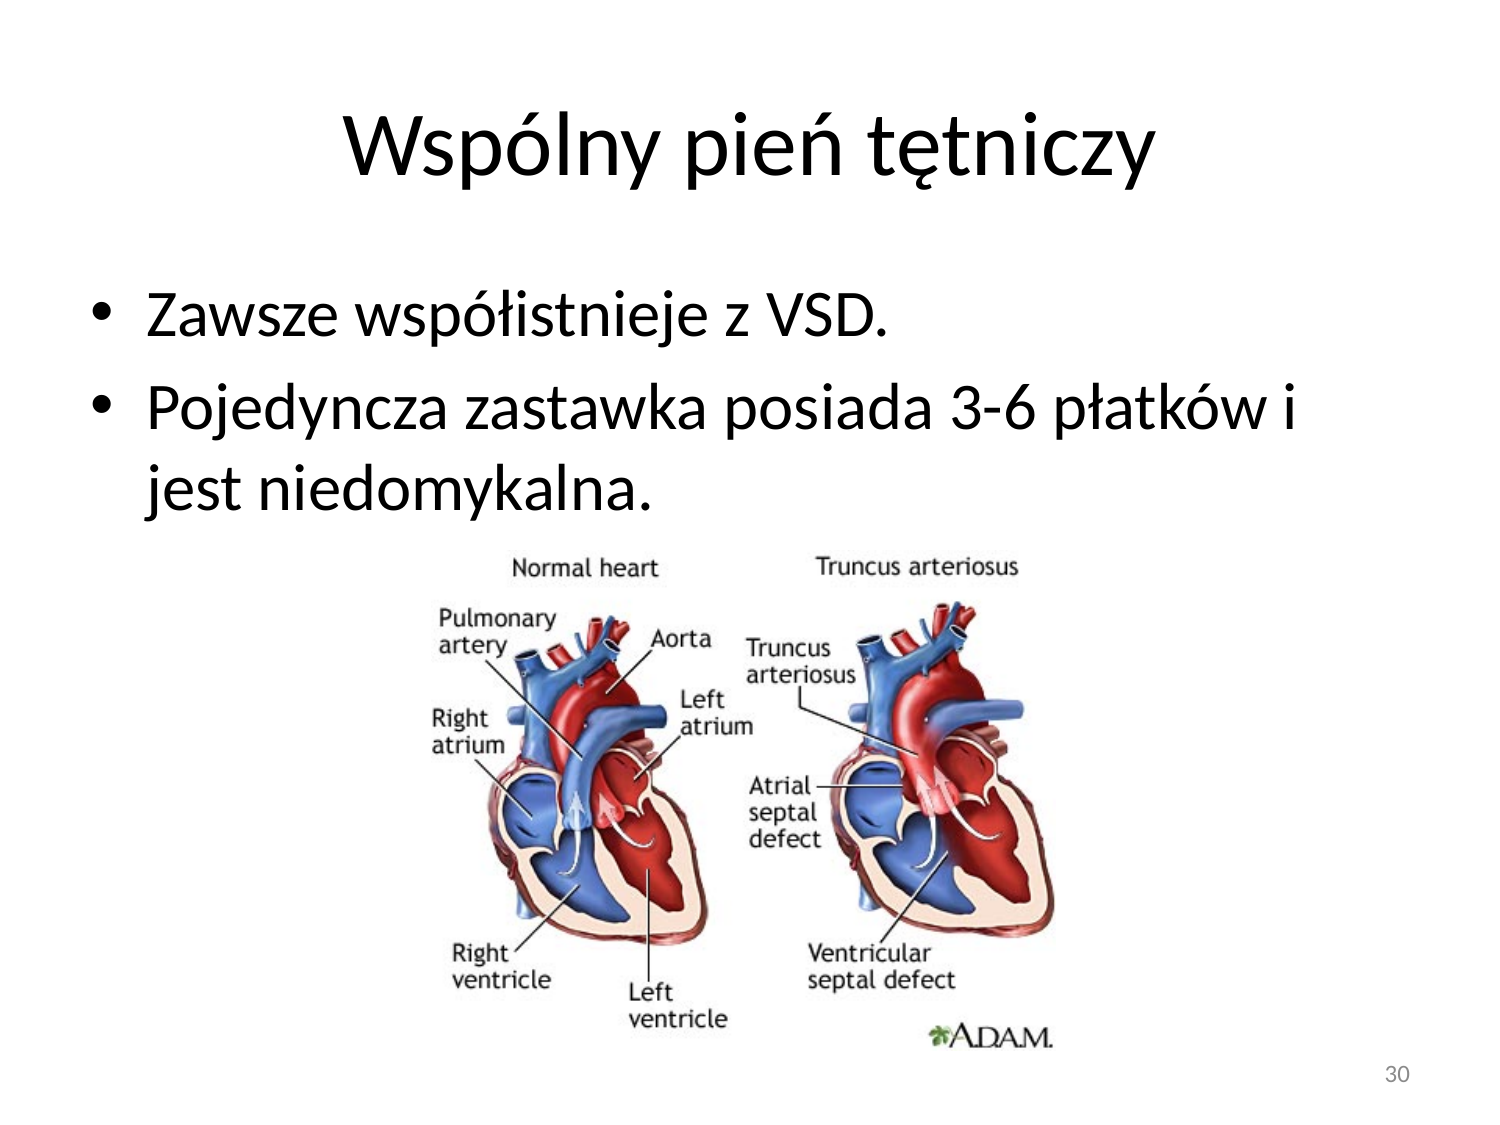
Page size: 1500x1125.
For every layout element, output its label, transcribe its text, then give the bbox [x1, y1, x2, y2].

picture [430, 550, 1057, 1051]
list Zawsze współistnieje z VSD. Pojedyncza zastawka posiada 3-6 płatków i jest niedomykalna. [75, 262, 1425, 1005]
title Wspólny pień tętniczy [75, 45, 1425, 233]
slide_number 30 [1074, 1042, 1425, 1103]
